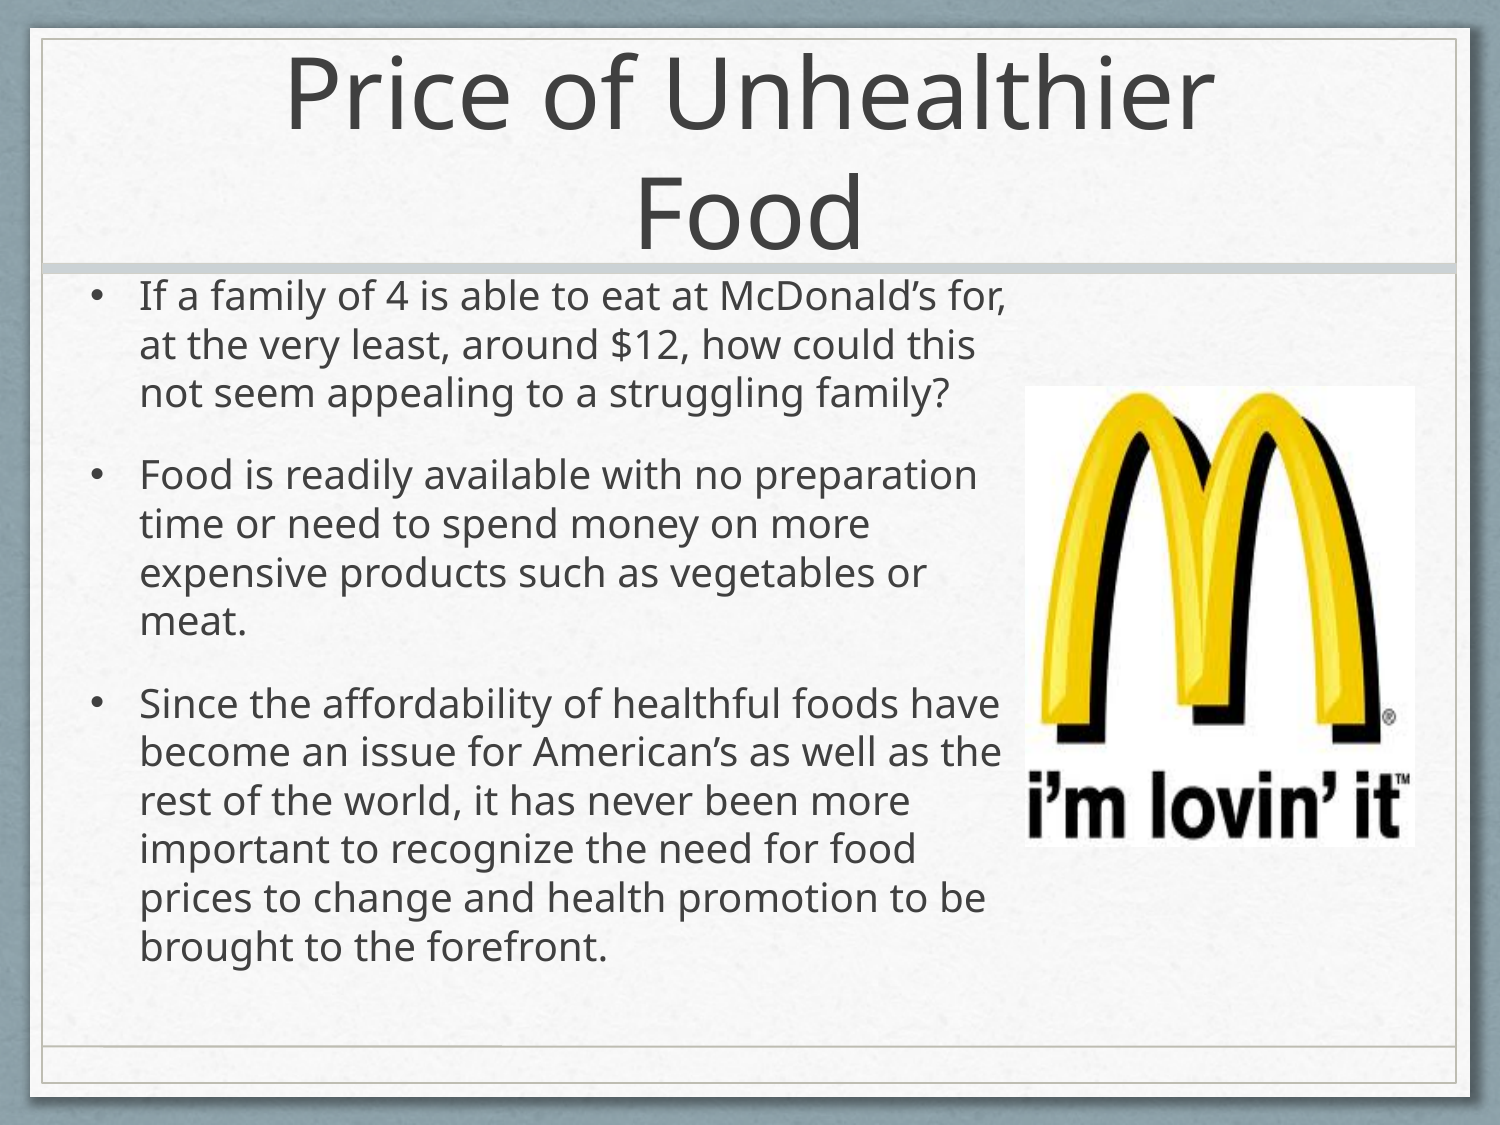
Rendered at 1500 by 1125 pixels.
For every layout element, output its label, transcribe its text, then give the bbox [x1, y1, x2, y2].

picture [30, 28, 1470, 1097]
title Price of Unhealthier Food [147, 40, 1353, 260]
list If a family of 4 is able to eat at McDonald’s for, at the very least, around $12, how could this not seem appealing to a struggling family? Food is readily available with no preparation time or need to spend money on more expensive products such as vegetables or meat. Since the affordability of healthful foods have become an issue for American’s as well as the rest of the world, it has never been more important to recognize the need for food prices to change and health promotion to be brought to the forefront. [75, 262, 1028, 1005]
